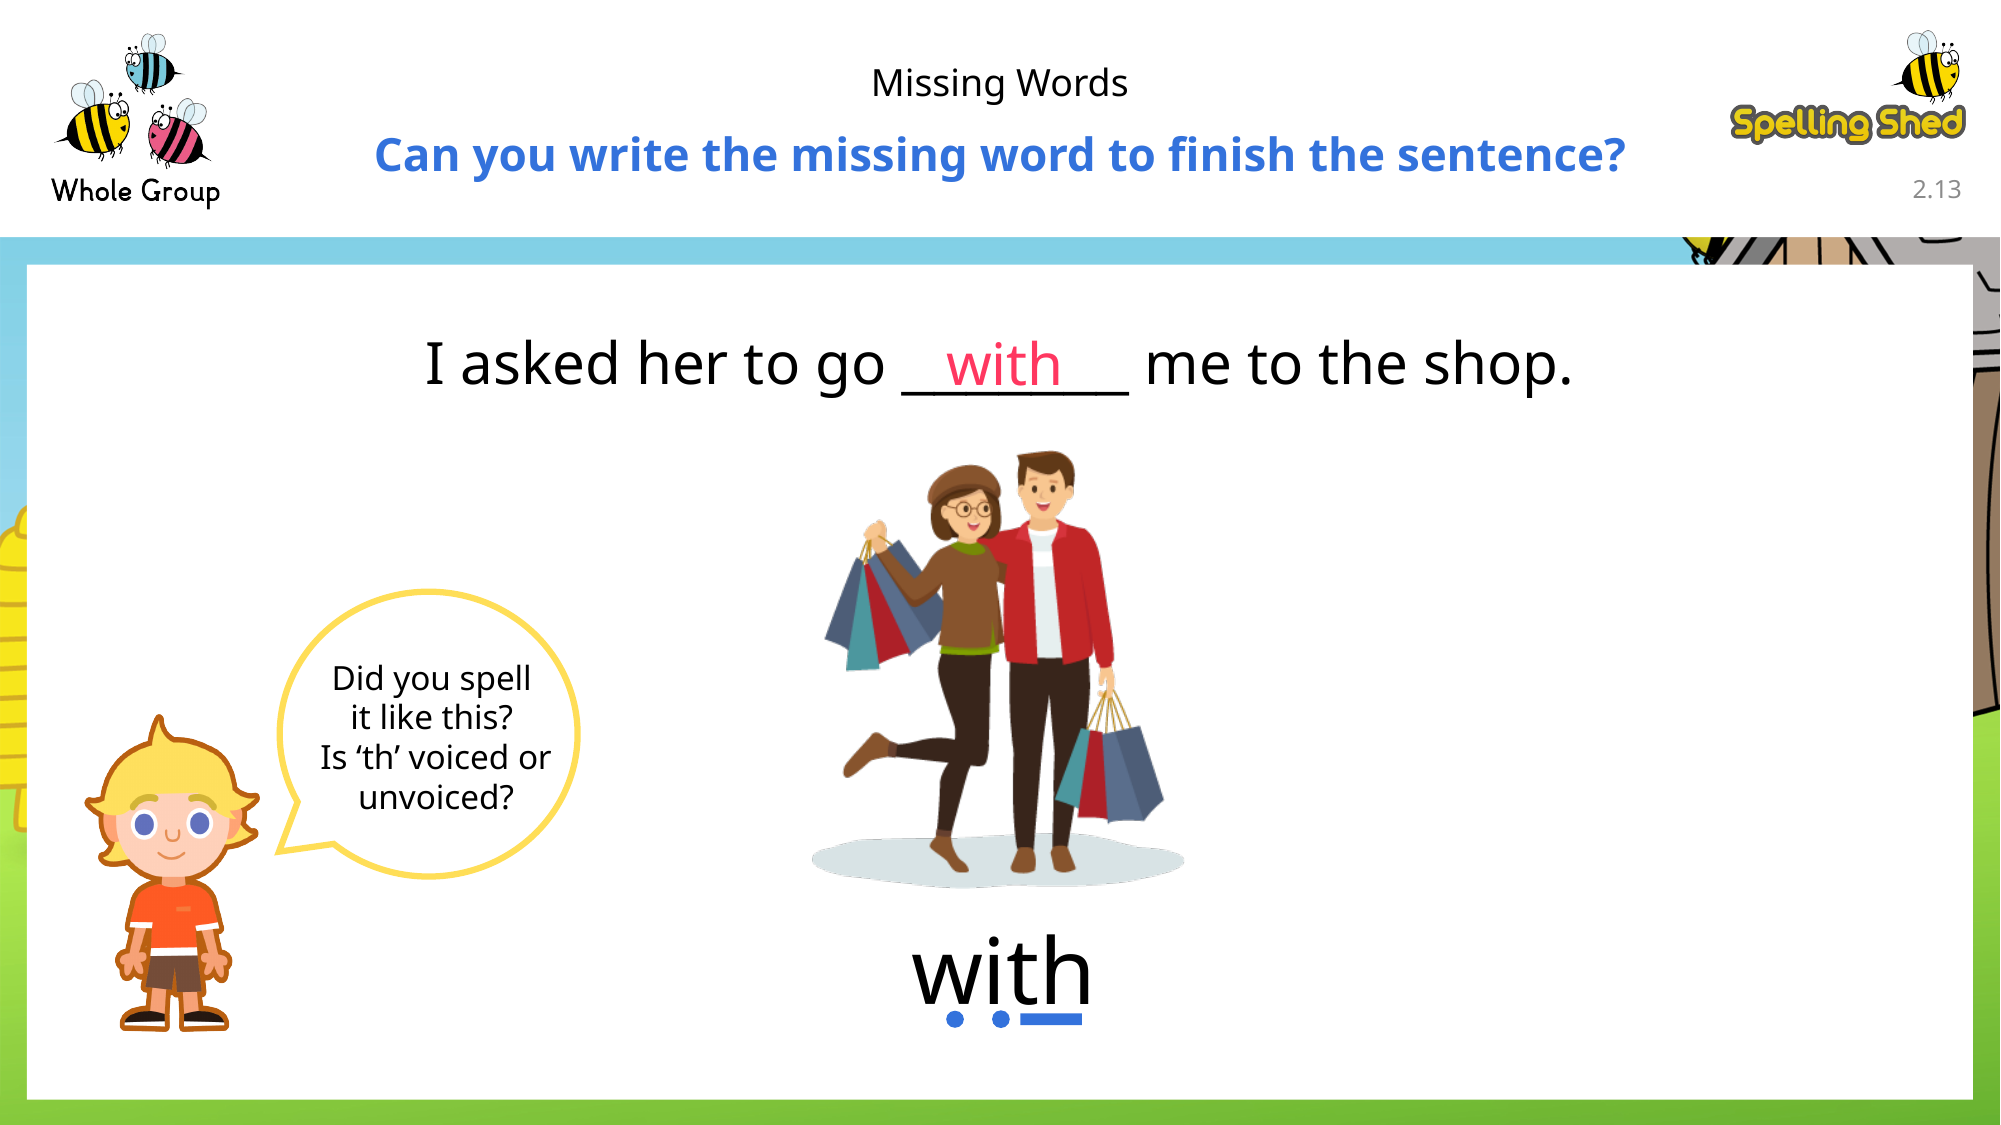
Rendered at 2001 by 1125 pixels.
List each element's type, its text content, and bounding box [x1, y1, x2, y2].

list Missing Words [573, 56, 1427, 109]
list Can you write the missing word to finish the sentence? [312, 126, 1687, 187]
picture [1730, 30, 1966, 145]
text_box with [896, 905, 1112, 1031]
text_box with [913, 319, 1112, 405]
picture [49, 33, 221, 210]
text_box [84, 591, 578, 1032]
slide_number 2.12 [1882, 160, 1978, 221]
text_box I asked her to go _______ me to the shop. [182, 326, 1818, 439]
picture [0, 238, 2000, 1125]
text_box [946, 1010, 1082, 1029]
